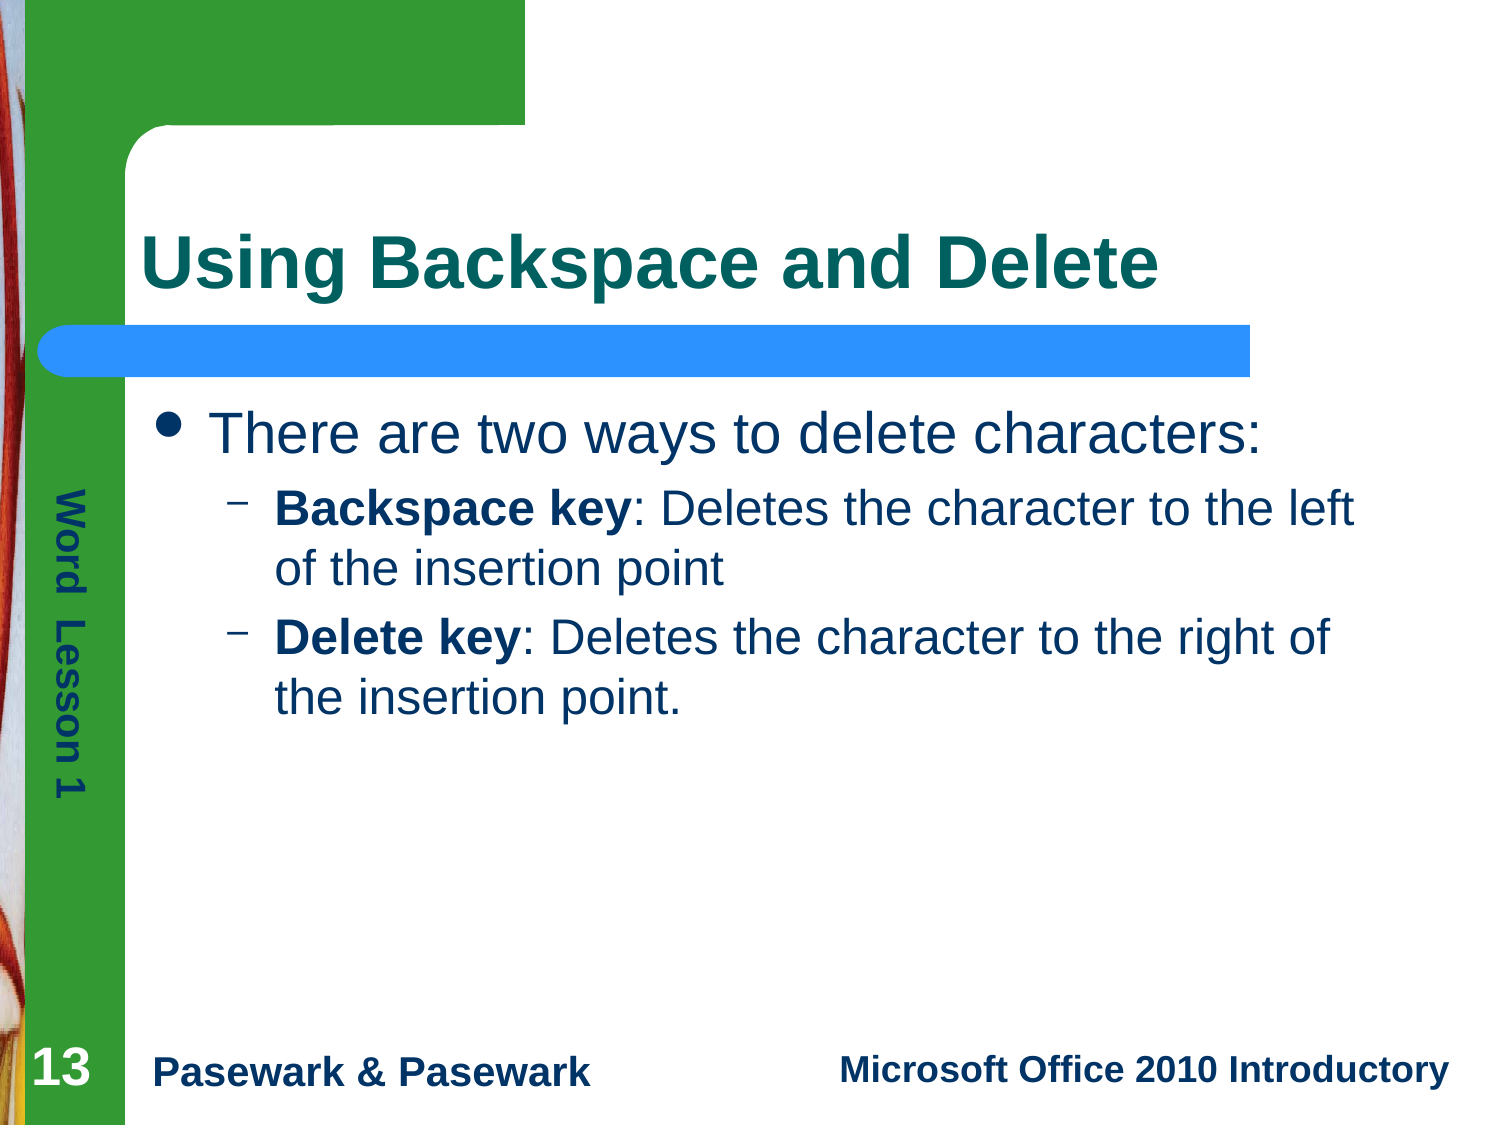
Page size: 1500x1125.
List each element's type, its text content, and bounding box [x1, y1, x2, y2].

title Using Backspace and Delete [124, 124, 1426, 313]
picture [0, 0, 25, 1125]
slide_number 13 [13, 1023, 111, 1105]
list There are two ways to delete characters: Backspace key: Deletes the character to the left of the insertion point Delete key: Deletes the character to the right of the insertion point. [137, 387, 1400, 999]
